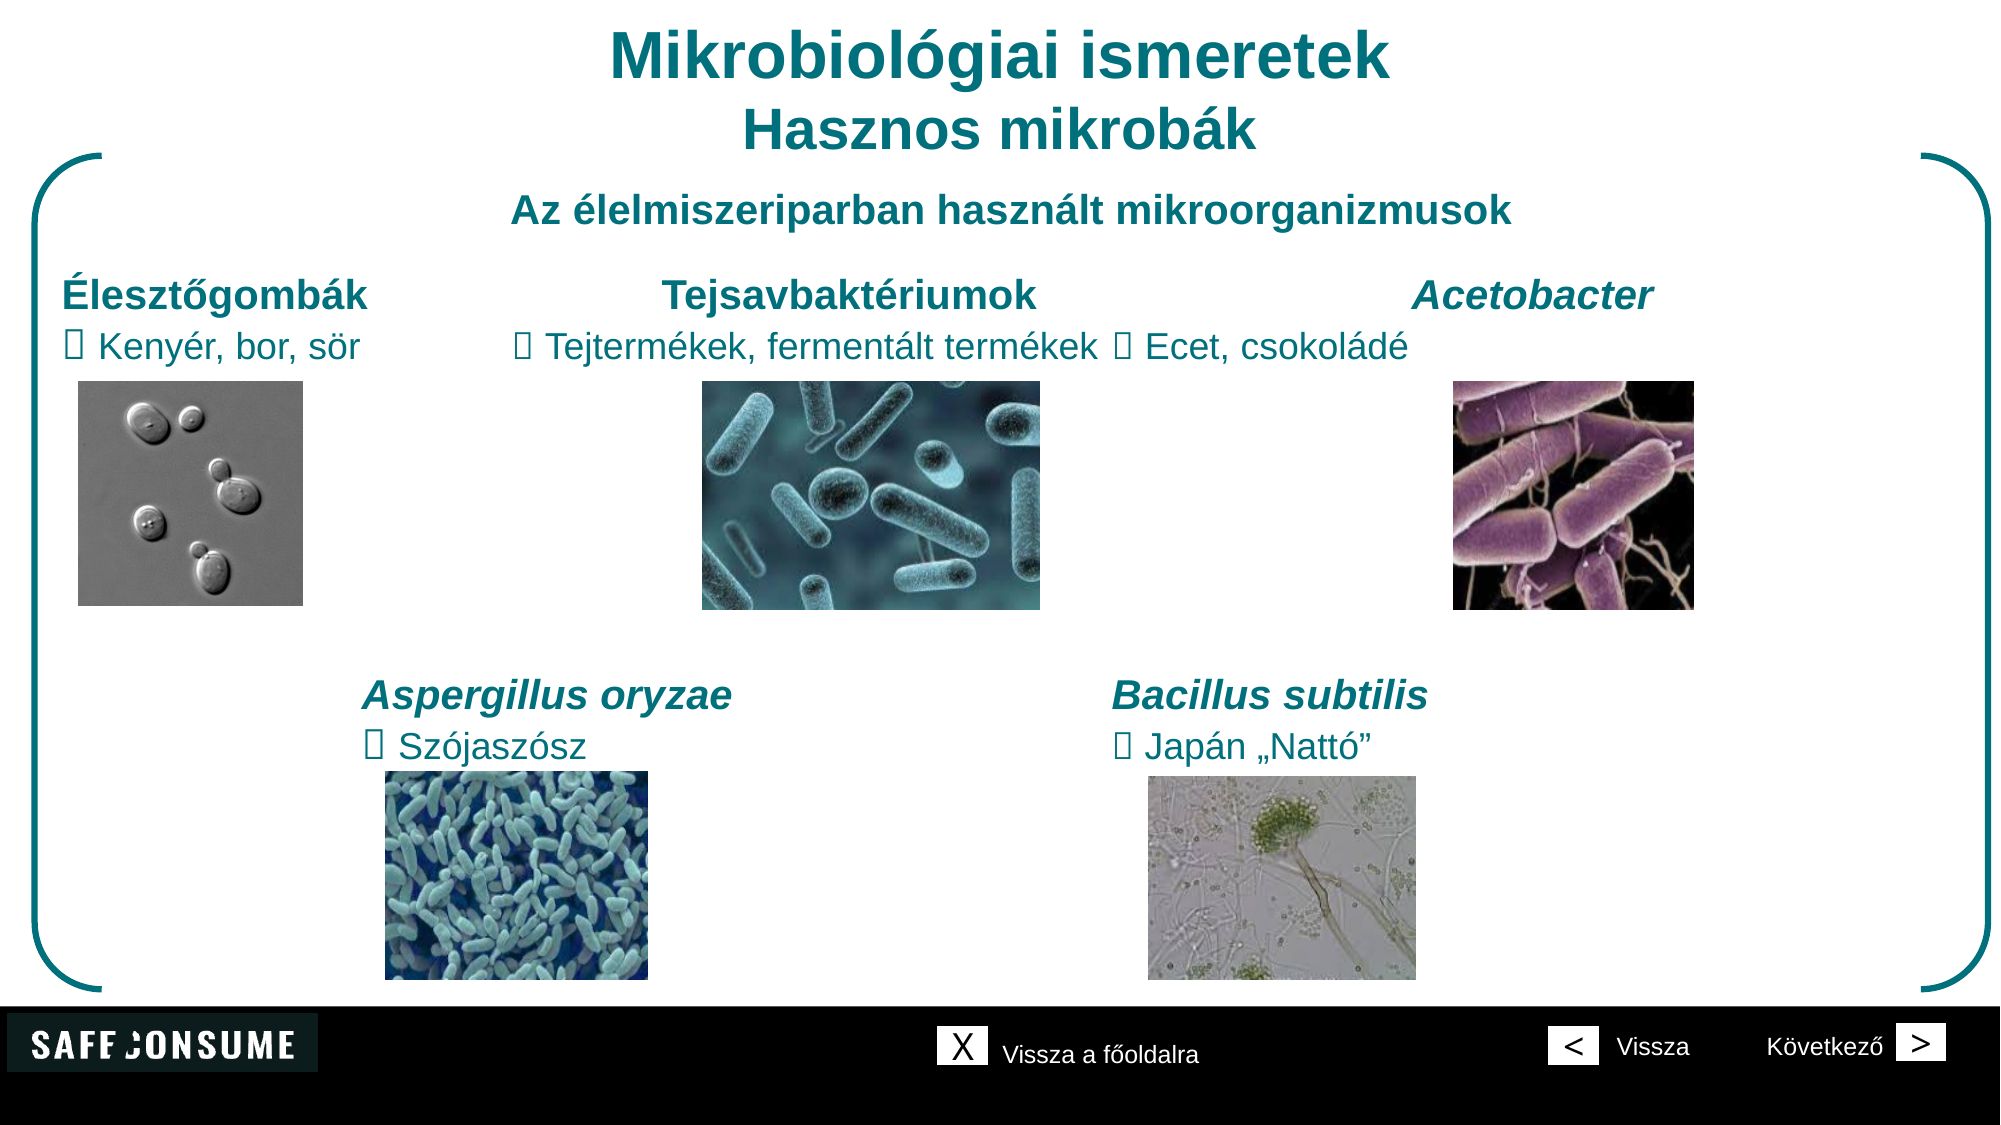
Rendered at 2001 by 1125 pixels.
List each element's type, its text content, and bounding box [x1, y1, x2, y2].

text_box Az élelmiszeriparban használt mikroorganizmusok Élesztőgombák Tejsavbaktériumok Acetobacter  Kenyér, bor, sör  Tejtermékek, fermentált termékek  Ecet, csokoládé Aspergillus oryzae Bacillus subtilis  Szójaszósz  Japán „Nattó” [34, 208, 1988, 990]
picture [1148, 776, 1416, 980]
picture [702, 381, 1041, 610]
picture [78, 381, 303, 606]
picture [385, 771, 648, 980]
title Mikrobiológiai ismeretek Hasznos mikrobák [0, 4, 2000, 208]
picture [1453, 381, 1694, 610]
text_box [0, 1006, 2000, 1125]
